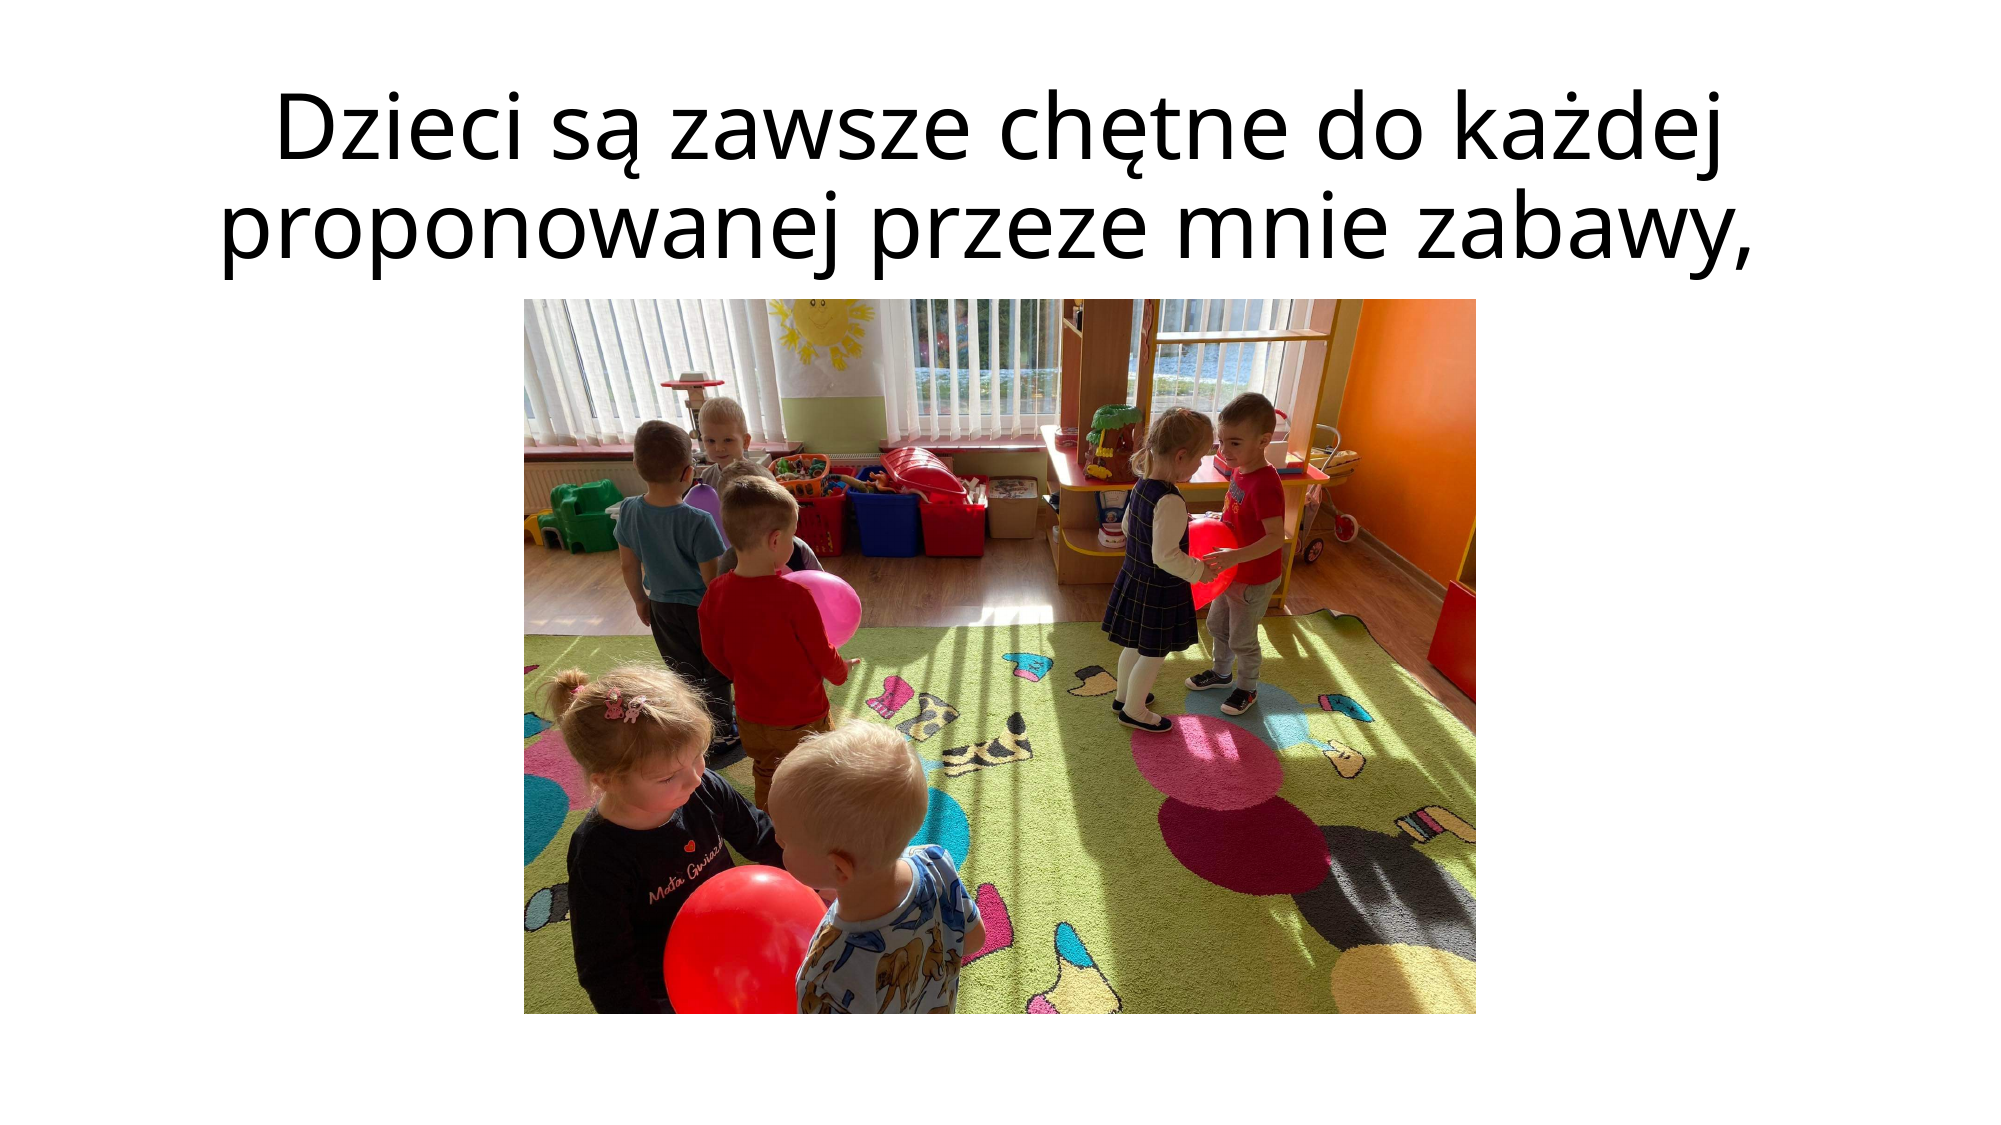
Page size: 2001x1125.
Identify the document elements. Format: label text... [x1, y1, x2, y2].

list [524, 299, 1476, 1014]
title Dzieci są zawsze chętne do każdej proponowanej przeze mnie zabawy, [137, 59, 1863, 300]
